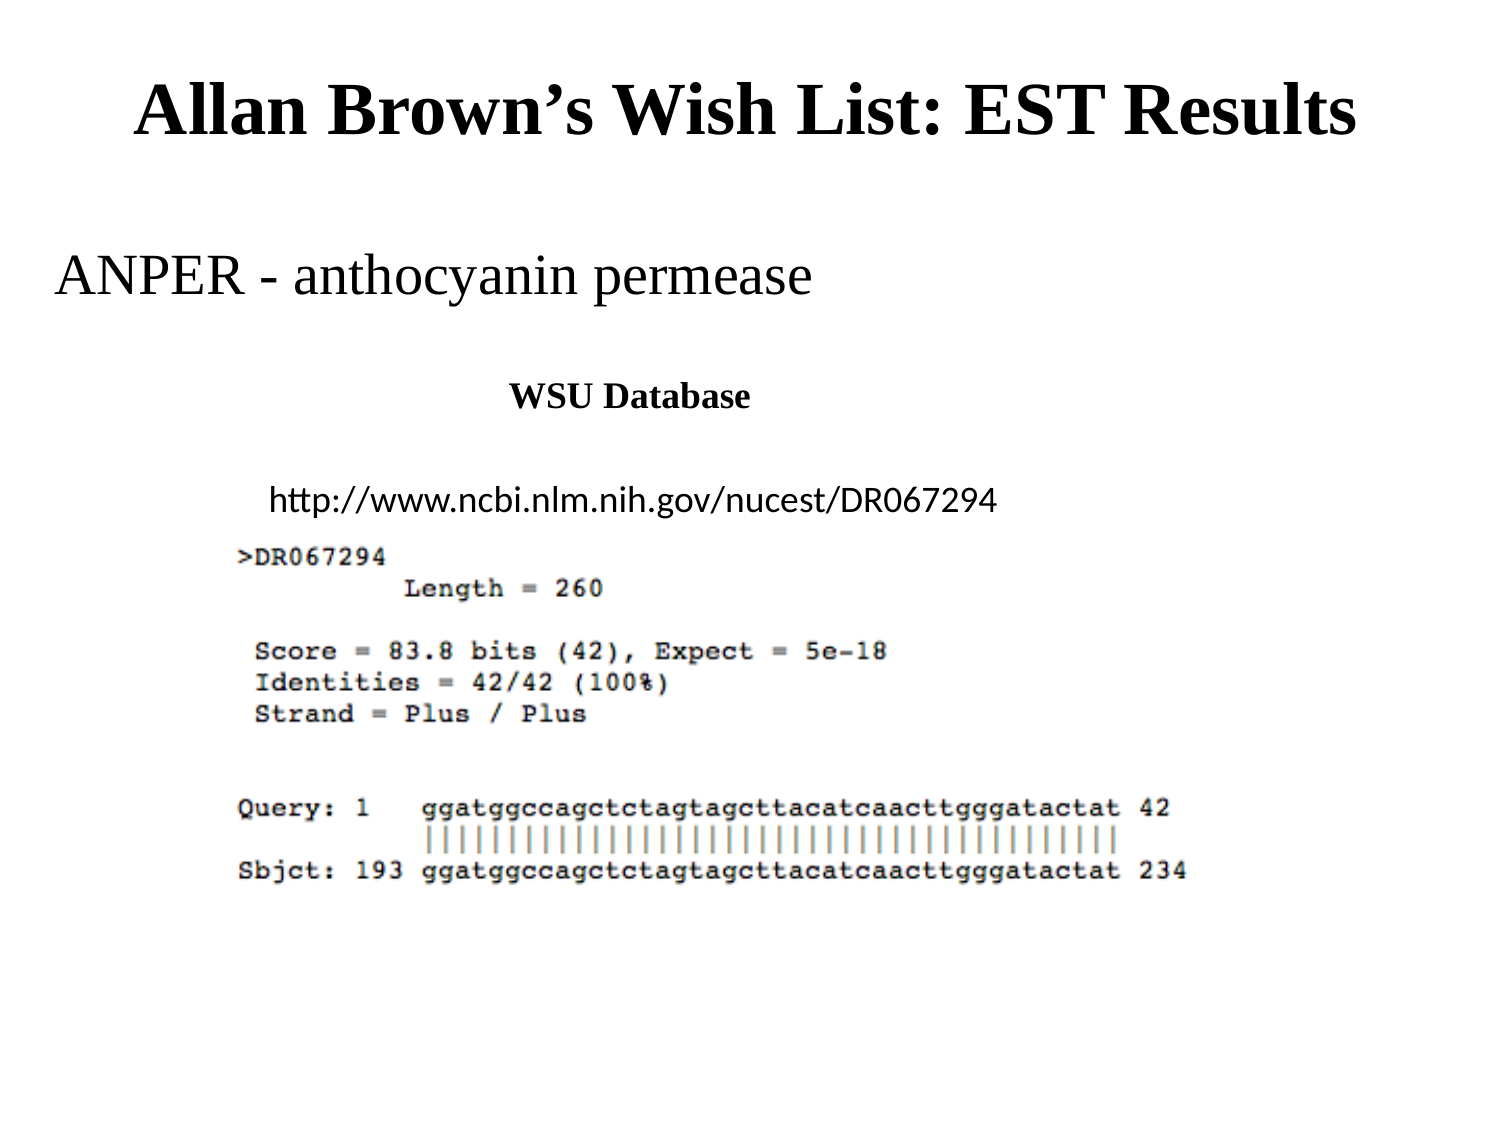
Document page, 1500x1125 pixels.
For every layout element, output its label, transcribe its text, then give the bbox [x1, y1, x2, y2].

picture [210, 528, 1239, 925]
text_box ANPER - anthocyanin permease [39, 228, 1487, 314]
text_box Allan Brown’s Wish List: EST Results [119, 52, 1373, 157]
text_box WSU Database [493, 363, 767, 424]
text_box http://www.ncbi.nlm.nih.gov/nucest/DR067294 [253, 468, 1139, 527]
